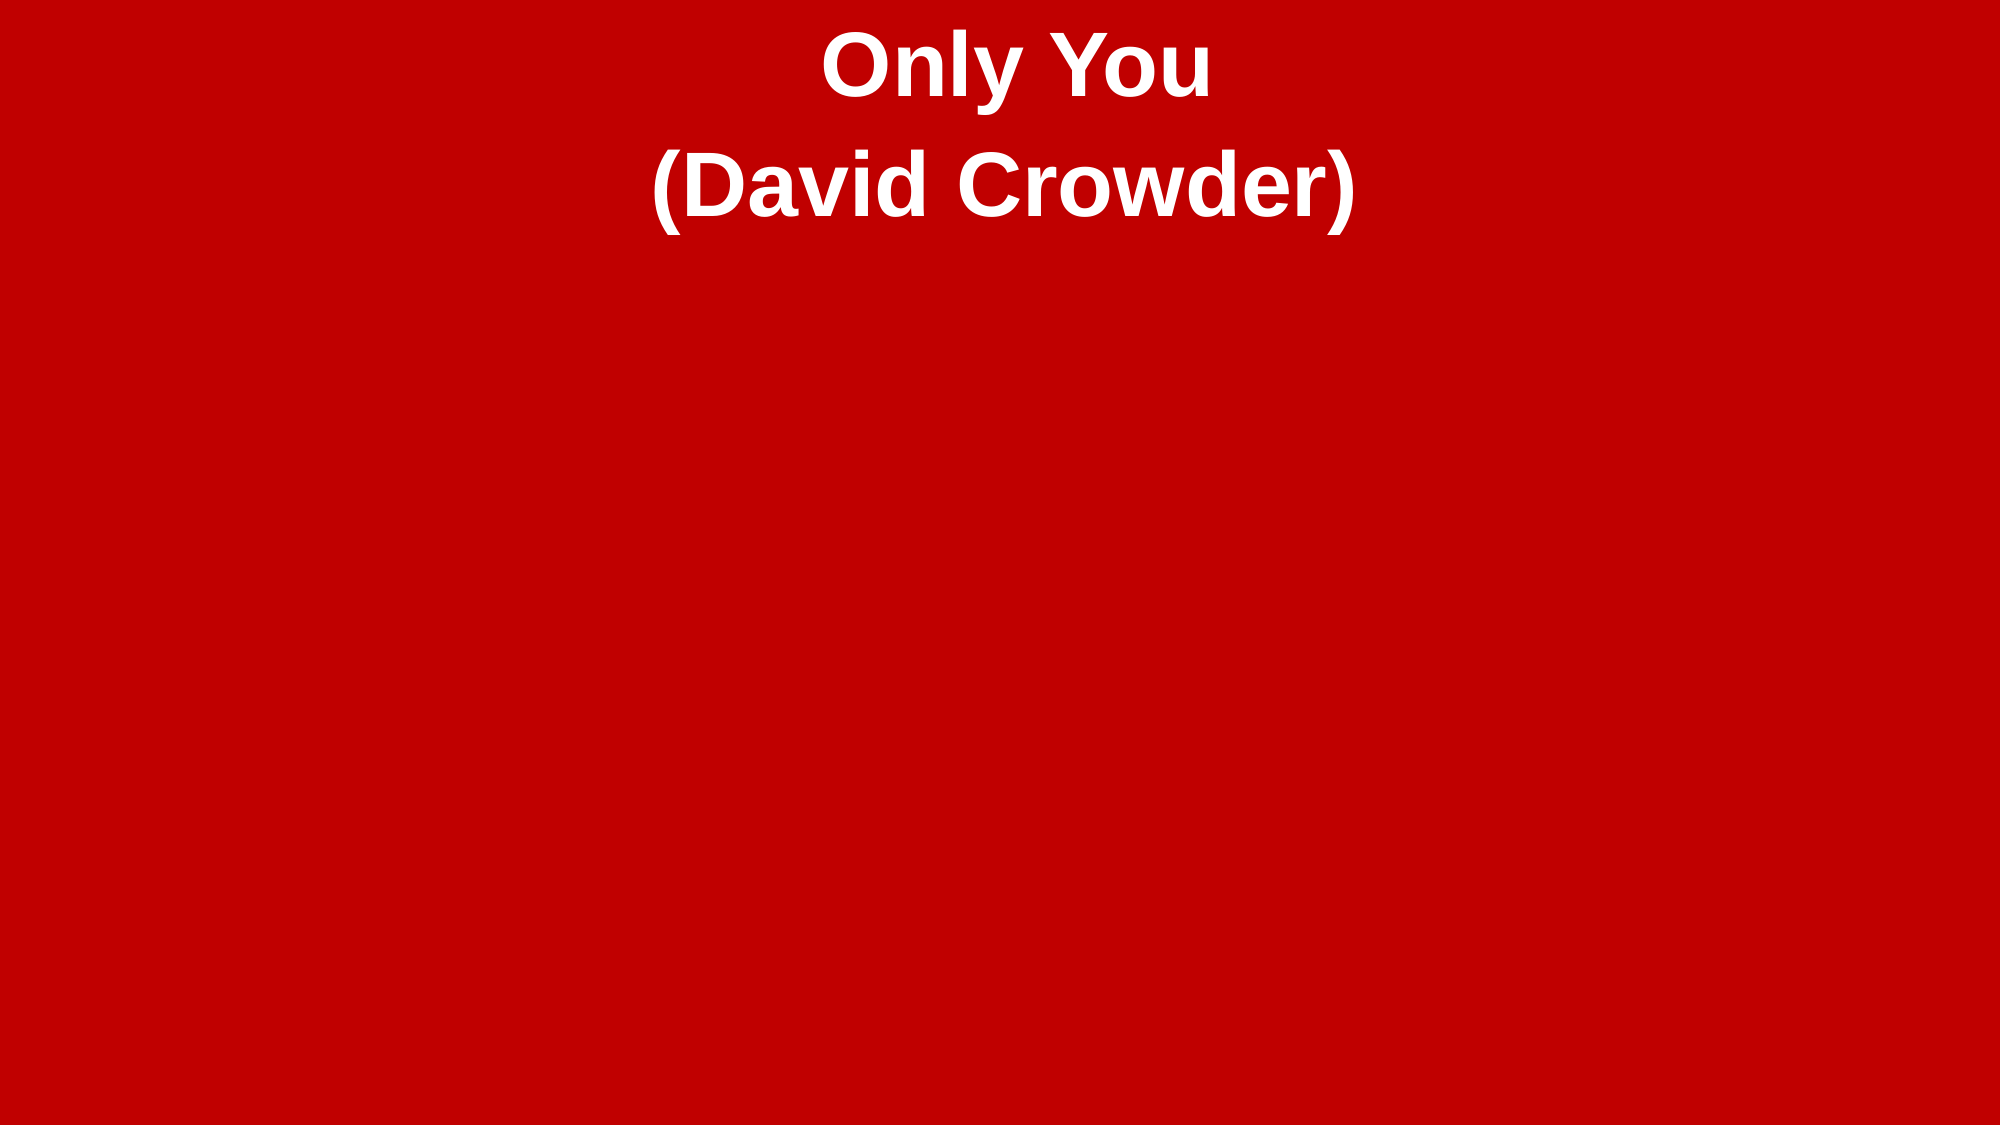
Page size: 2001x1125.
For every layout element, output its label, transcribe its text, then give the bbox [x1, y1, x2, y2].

list Only You (David Crowder) [10, 9, 2000, 784]
